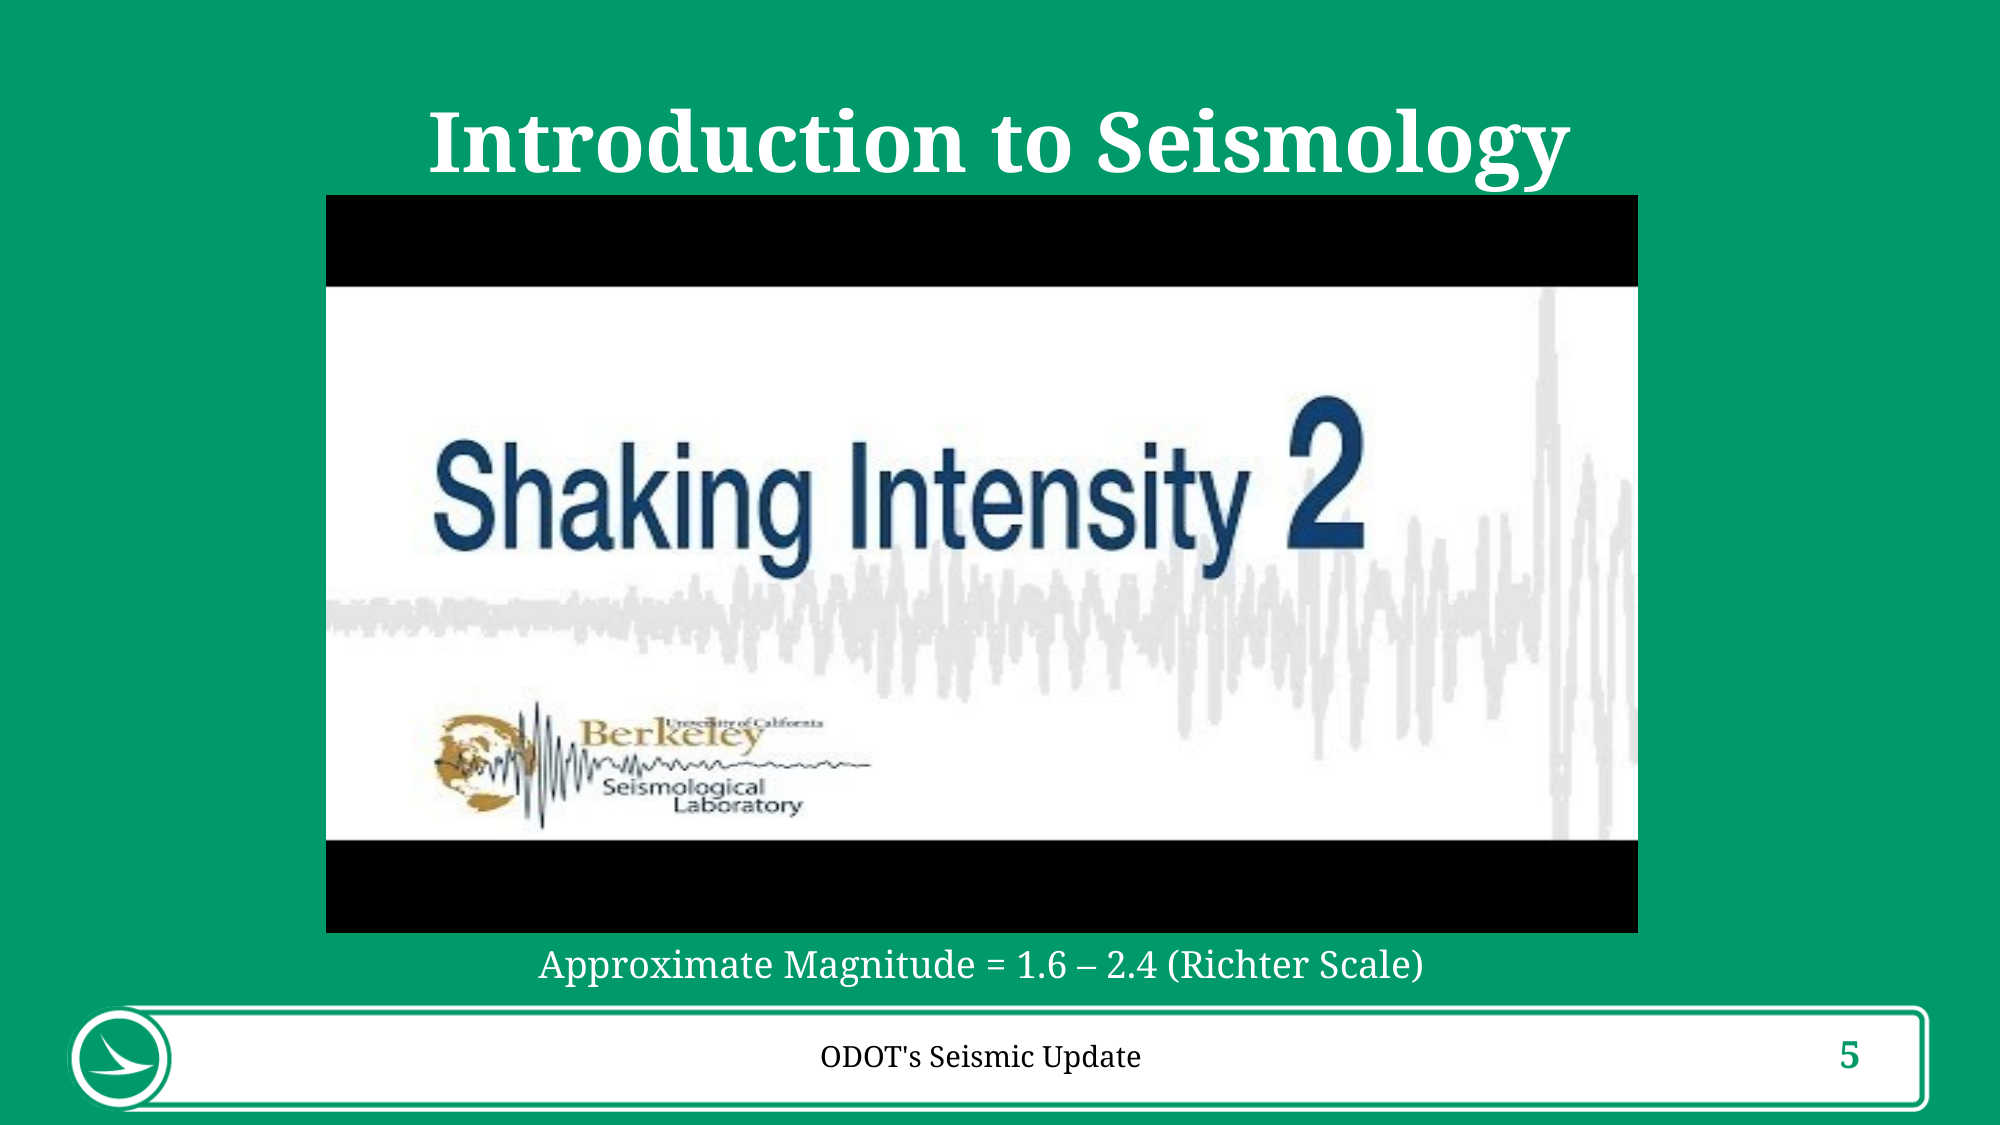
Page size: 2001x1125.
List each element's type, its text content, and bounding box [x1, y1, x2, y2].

picture [2, 1001, 1998, 1113]
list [325, 194, 1639, 934]
text_box Approximate Magnitude = 1.6 – 2.4 (Richter Scale) [325, 941, 1638, 993]
title Introduction to Seismology [99, 44, 1901, 233]
footer ODOT's Seismic Update [174, 1025, 1788, 1088]
